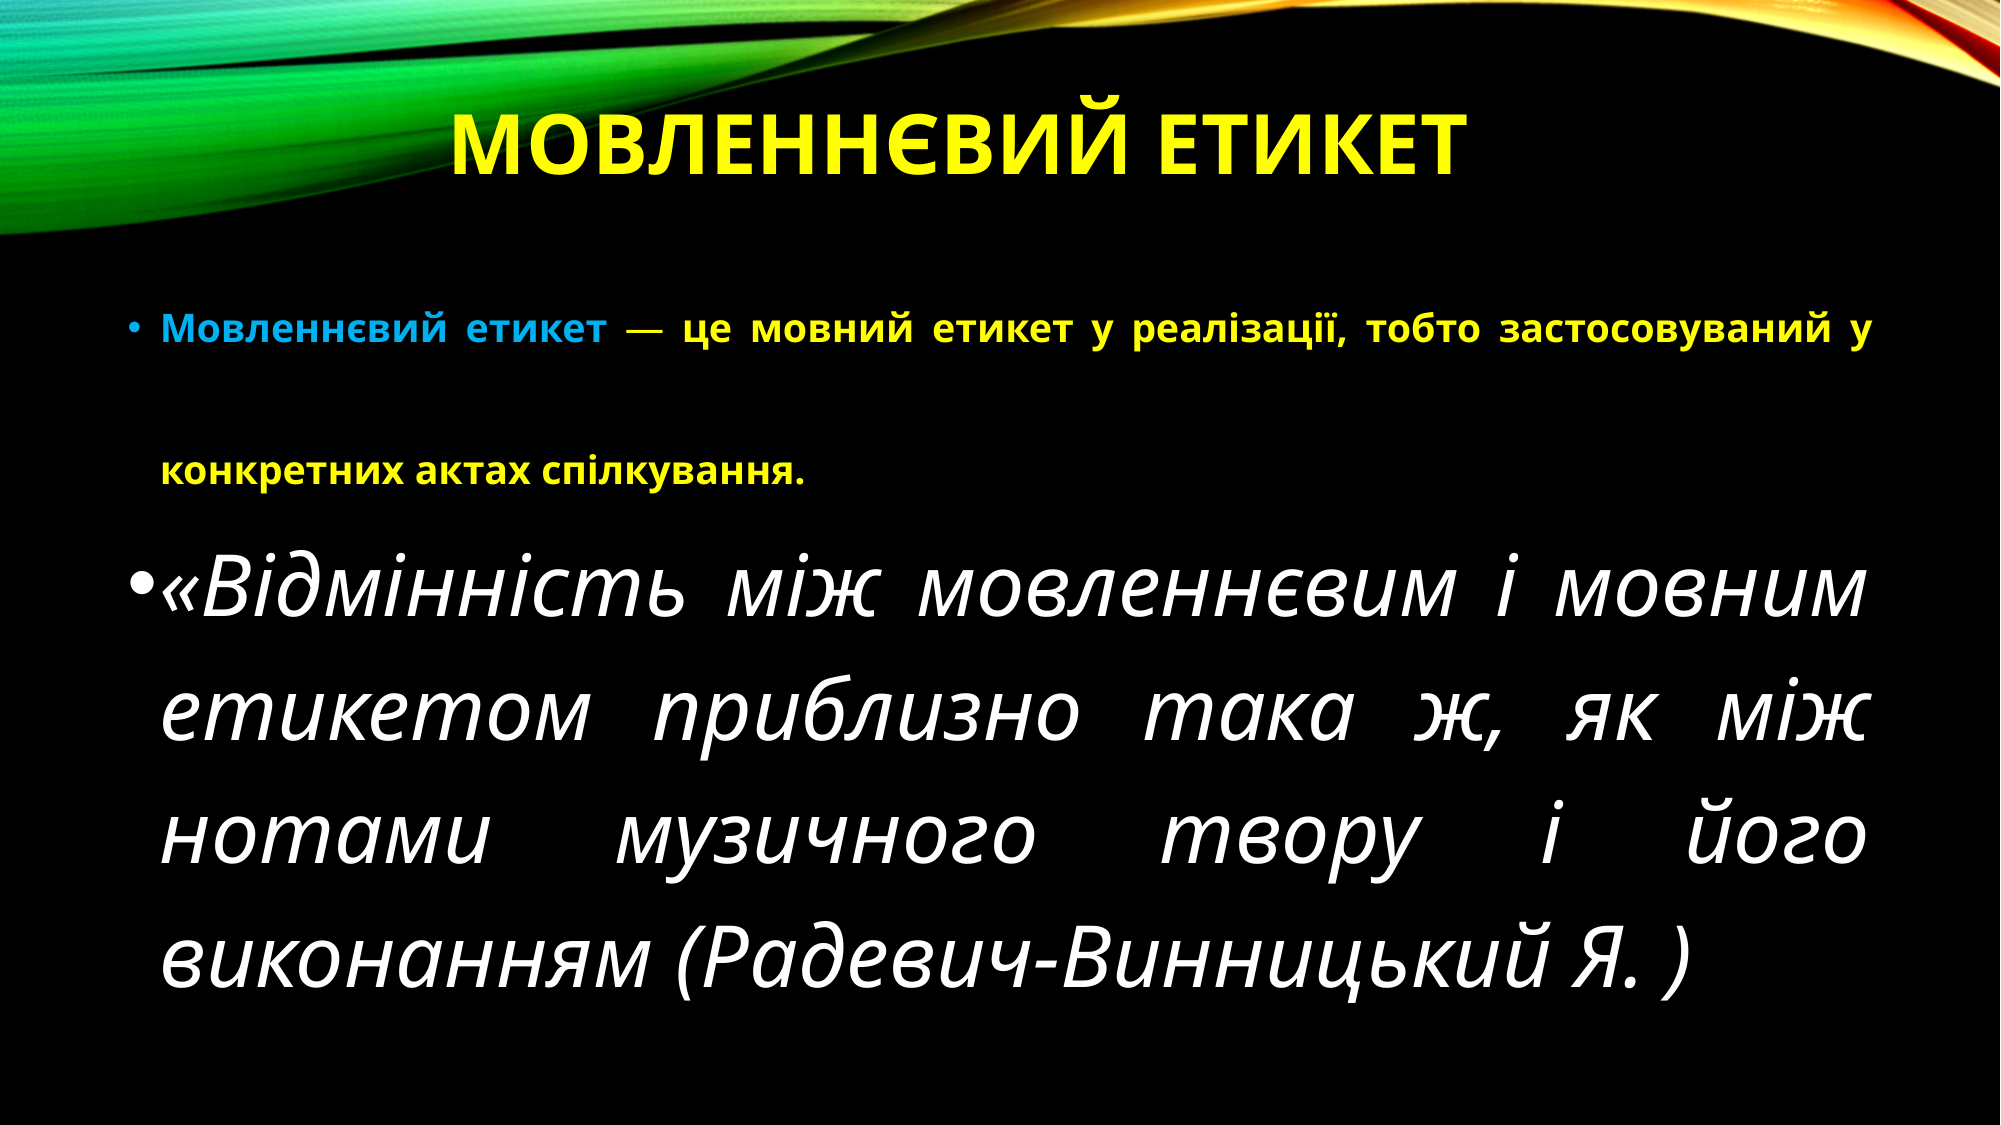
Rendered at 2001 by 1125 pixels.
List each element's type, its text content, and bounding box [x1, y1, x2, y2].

title Мовленнєвий етикет [252, 41, 1665, 201]
list Мовленнєвий етикет — це мовний етикет у реалізації, тобто застосовуваний у конкретних актах спілкування. «Відмінність між мовленнєвим і мовним етикетом приблизно така ж, як між нотами музичного твору і його виконанням (Радевич-Винницький Я. ) [112, 201, 1888, 1021]
picture [0, 0, 2000, 237]
